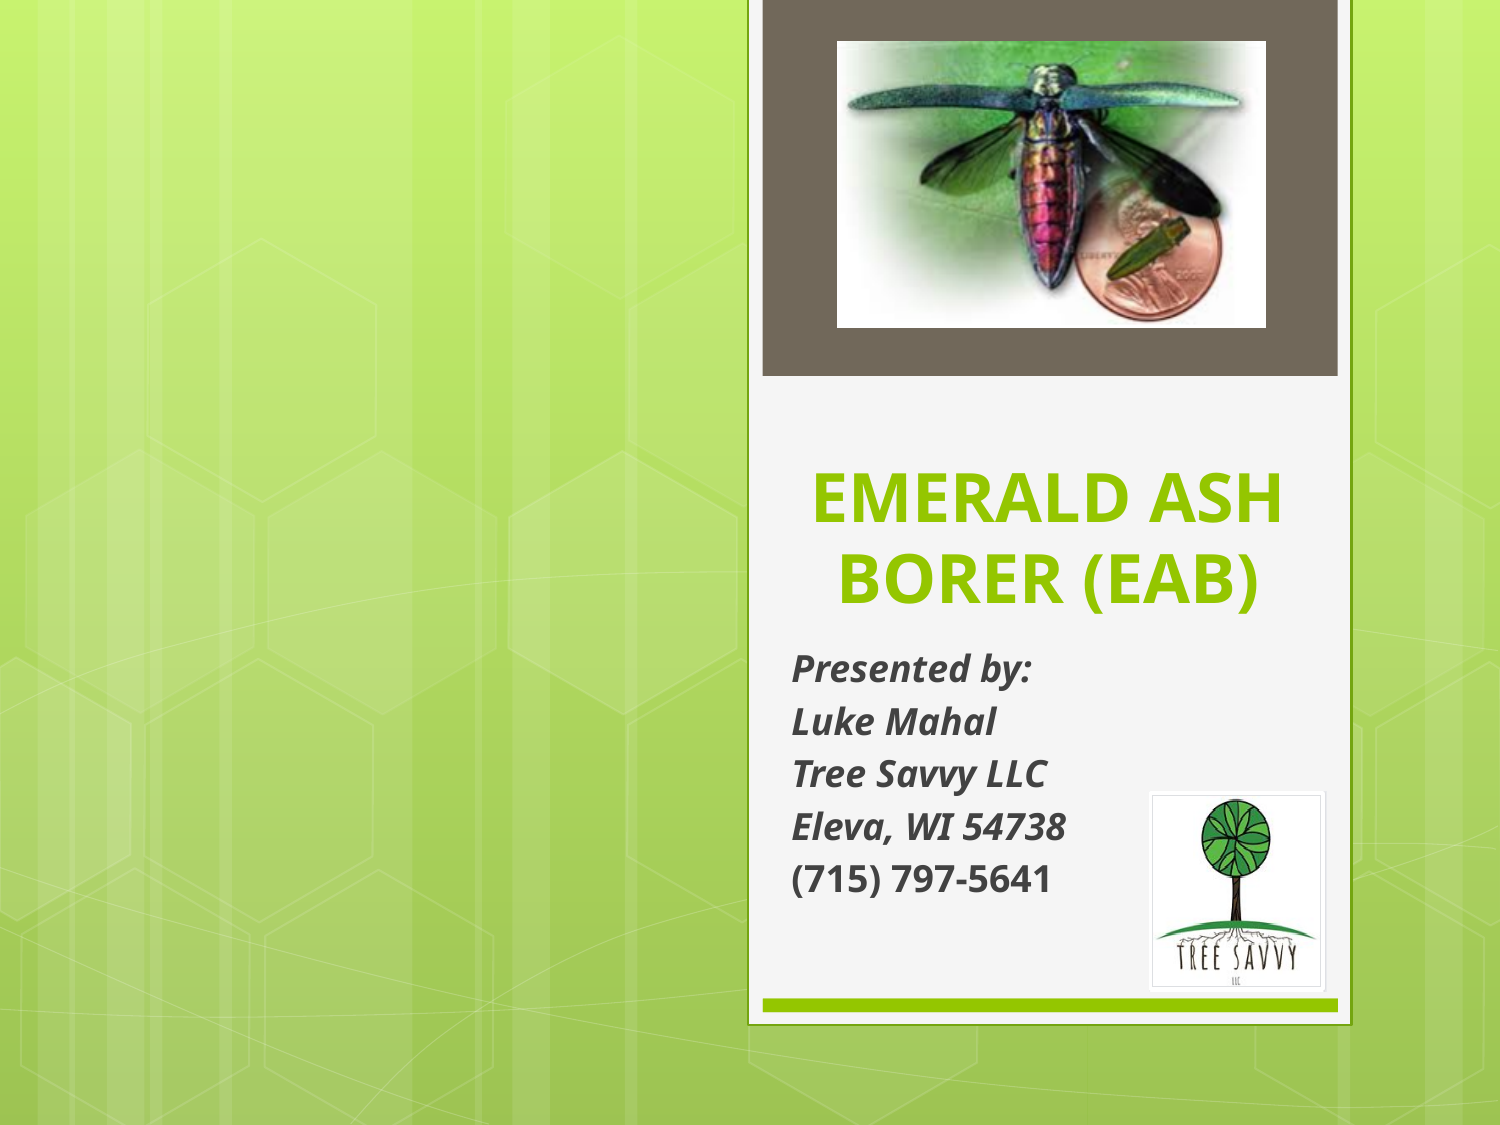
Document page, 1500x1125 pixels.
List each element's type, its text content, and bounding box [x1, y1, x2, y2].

picture [1149, 791, 1327, 993]
title EMERALD ASH BORER (EAB) [776, 444, 1320, 625]
picture [837, 41, 1266, 328]
subtitle Presented by: Luke Mahal Tree Savvy LLC Eleva, WI 54738 (715) 797-5641 [776, 637, 1320, 950]
